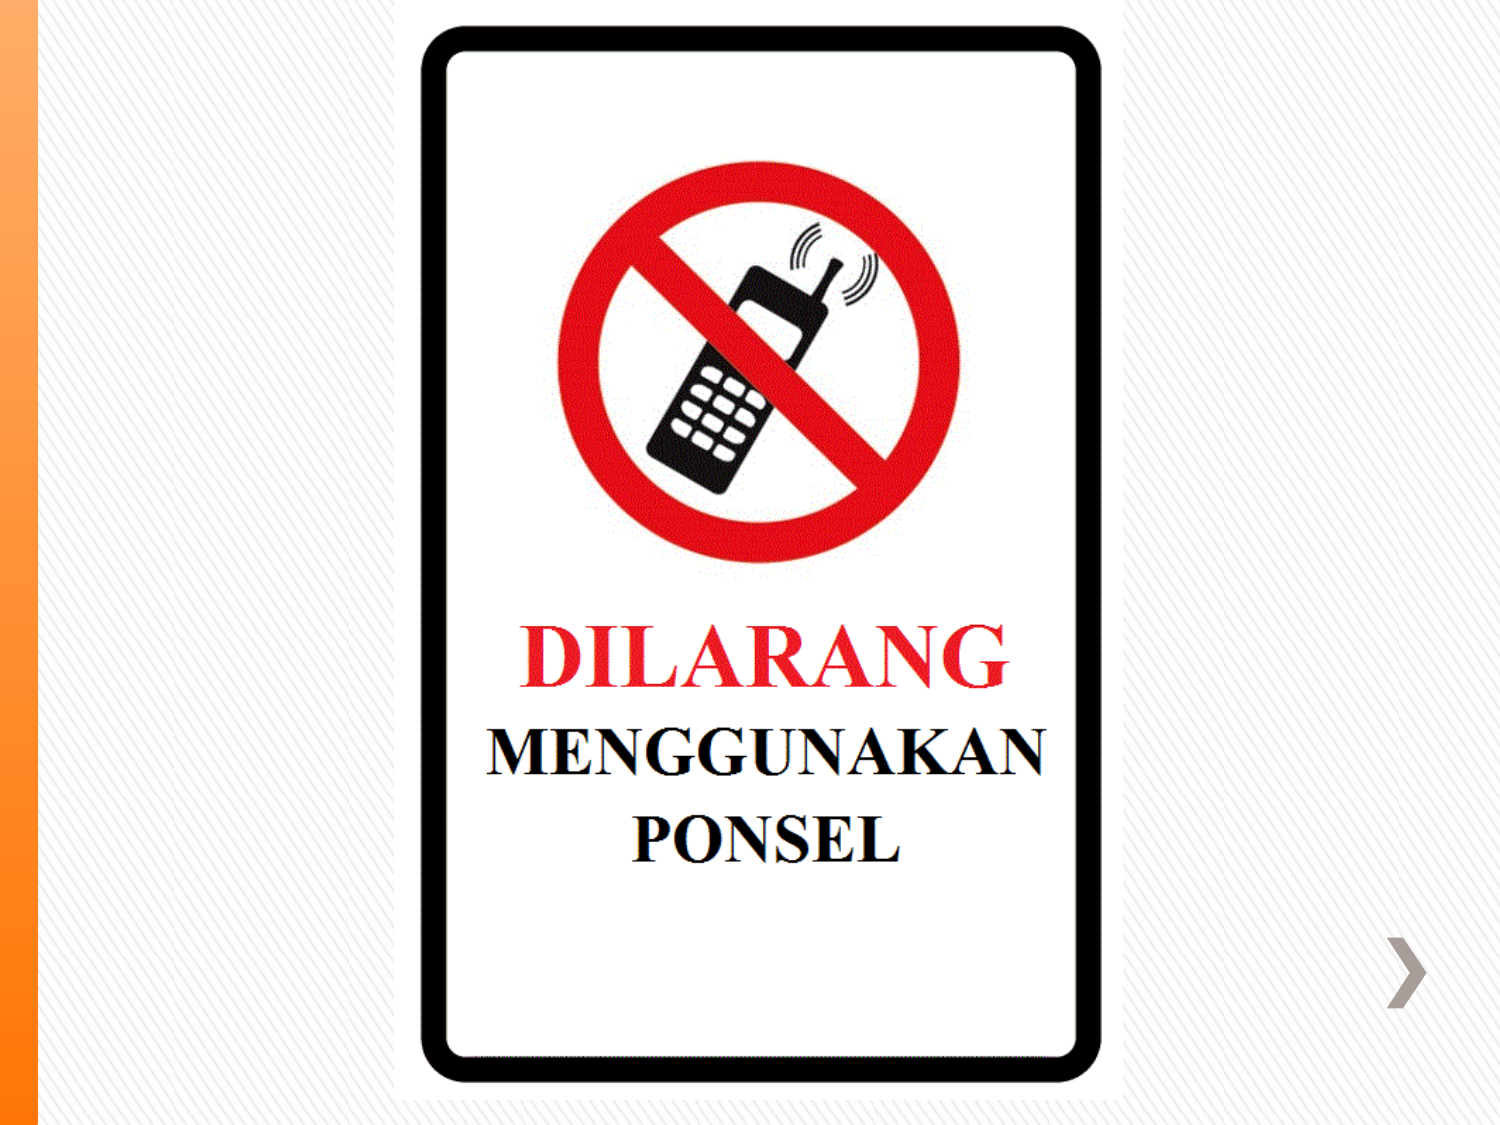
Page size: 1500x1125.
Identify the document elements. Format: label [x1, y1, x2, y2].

picture [393, 0, 1123, 1101]
